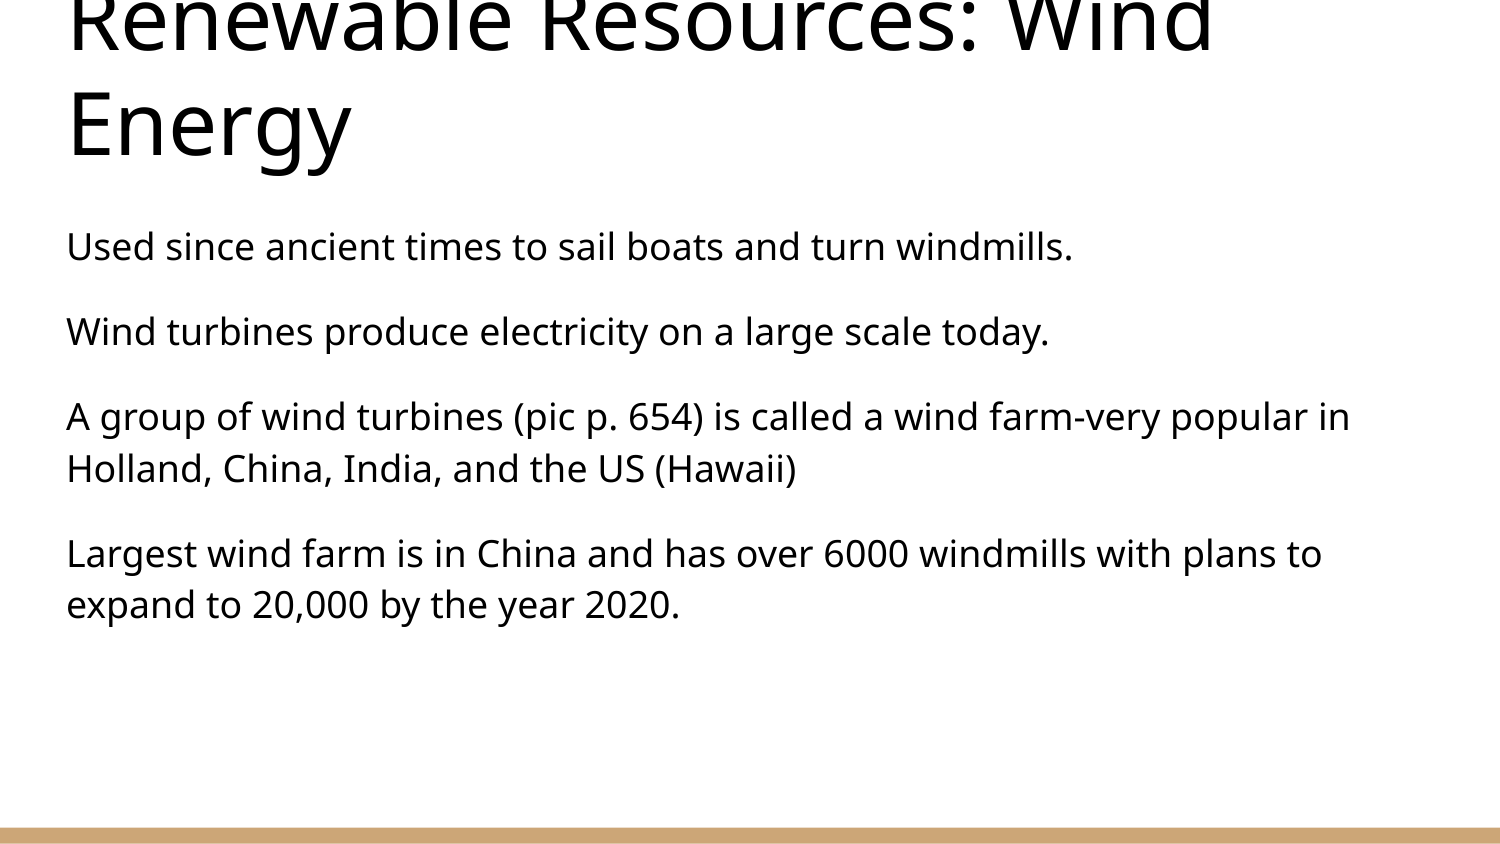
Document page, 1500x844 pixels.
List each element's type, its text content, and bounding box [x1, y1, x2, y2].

list Used since ancient times to sail boats and turn windmills. Wind turbines produce electricity on a large scale today. A group of wind turbines (pic p. 654) is called a wind farm-very popular in Holland, China, India, and the US (Hawaii) Largest wind farm is in China and has over 6000 windmills with plans to expand to 20,000 by the year 2020. [51, 200, 1449, 752]
title Renewable Resources: Wind Energy [51, 51, 1449, 189]
